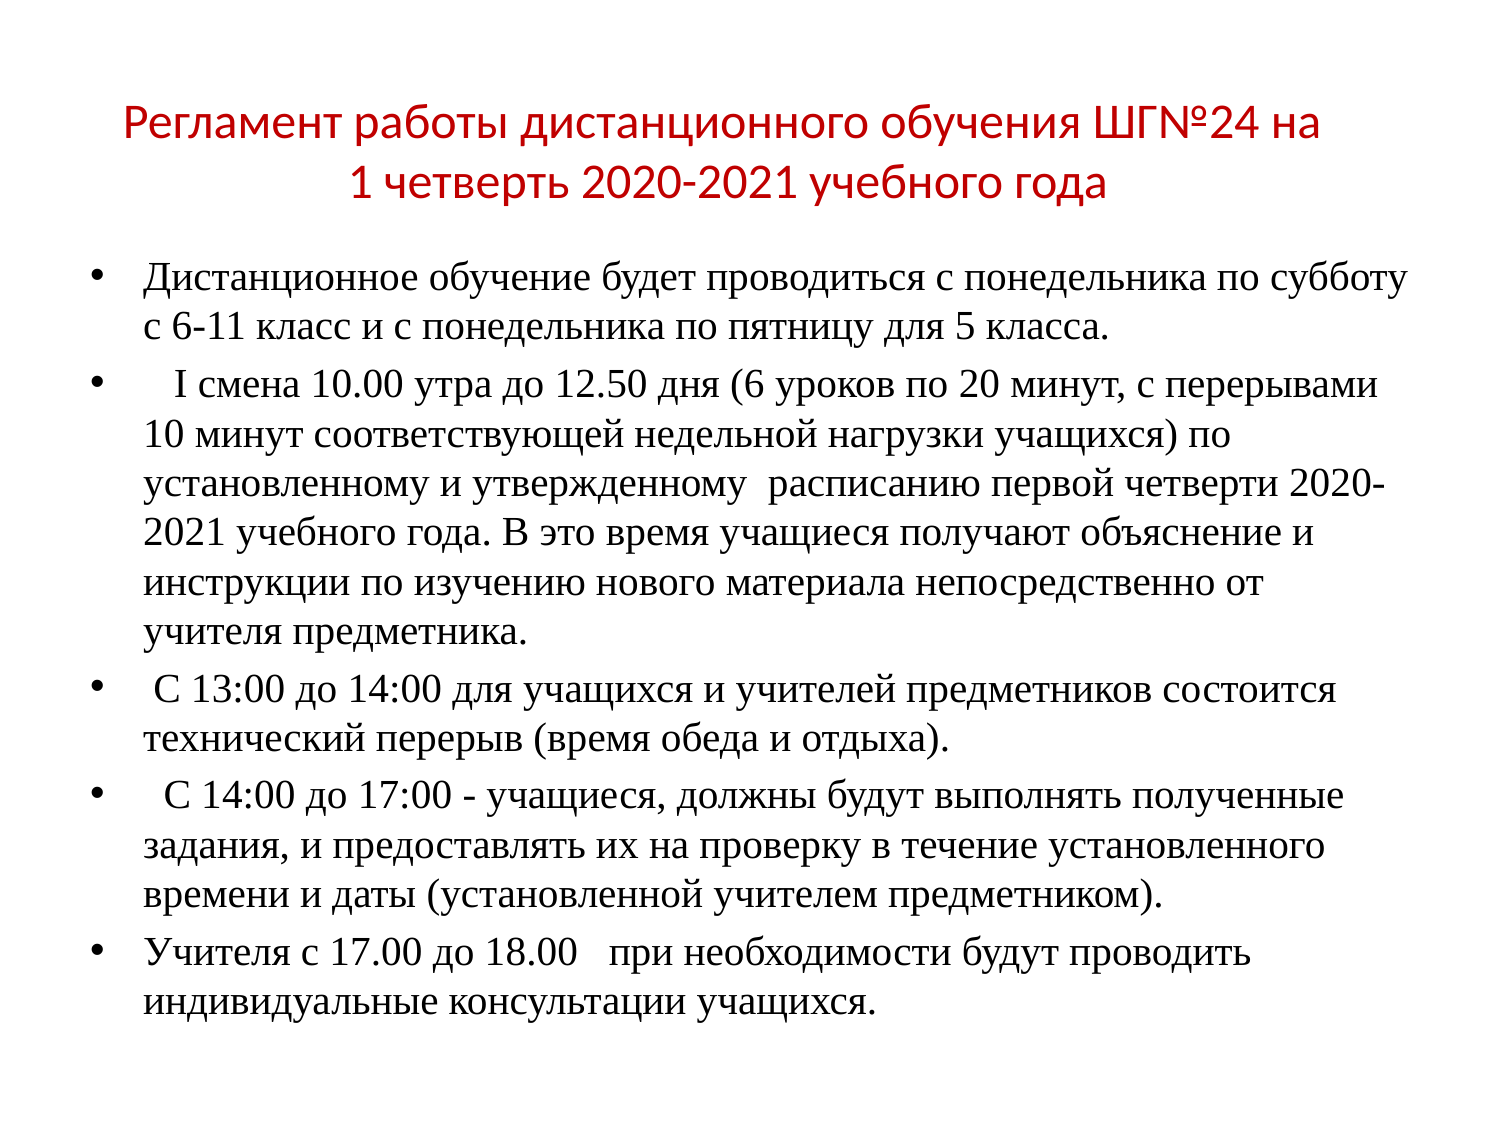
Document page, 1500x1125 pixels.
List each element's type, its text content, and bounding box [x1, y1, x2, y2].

title Регламент работы дистанционного обучения ШГ№24 на 1 четверть 2020-2021 учебного года [53, 54, 1404, 243]
list Дистанционное обучение будет проводиться с понедельника по субботу с 6-11 класс и с понедельника по пятницу для 5 класса. I смена 10.00 утра до 12.50 дня (6 уроков по 20 минут, с перерывами 10 минут соответствующей недельной нагрузки учащихся) по установленному и утвержденному расписанию первой четверти 2020-2021 учебного года. В это время учащиеся получают объяснение и инструкции по изучению нового материала непосредственно от учителя предметника. С 13:00 до 14:00 для учащихся и учителей предметников состоится технический перерыв (время обеда и отдыха). С 14:00 до 17:00 - учащиеся, должны будут выполнять полученные задания, и предоставлять их на проверку в течение установленного времени и даты (установленной учителем предметником). Учителя с 17.00 до 18.00 при необходимости будут проводить индивидуальные консультации учащихся. [75, 242, 1425, 1059]
